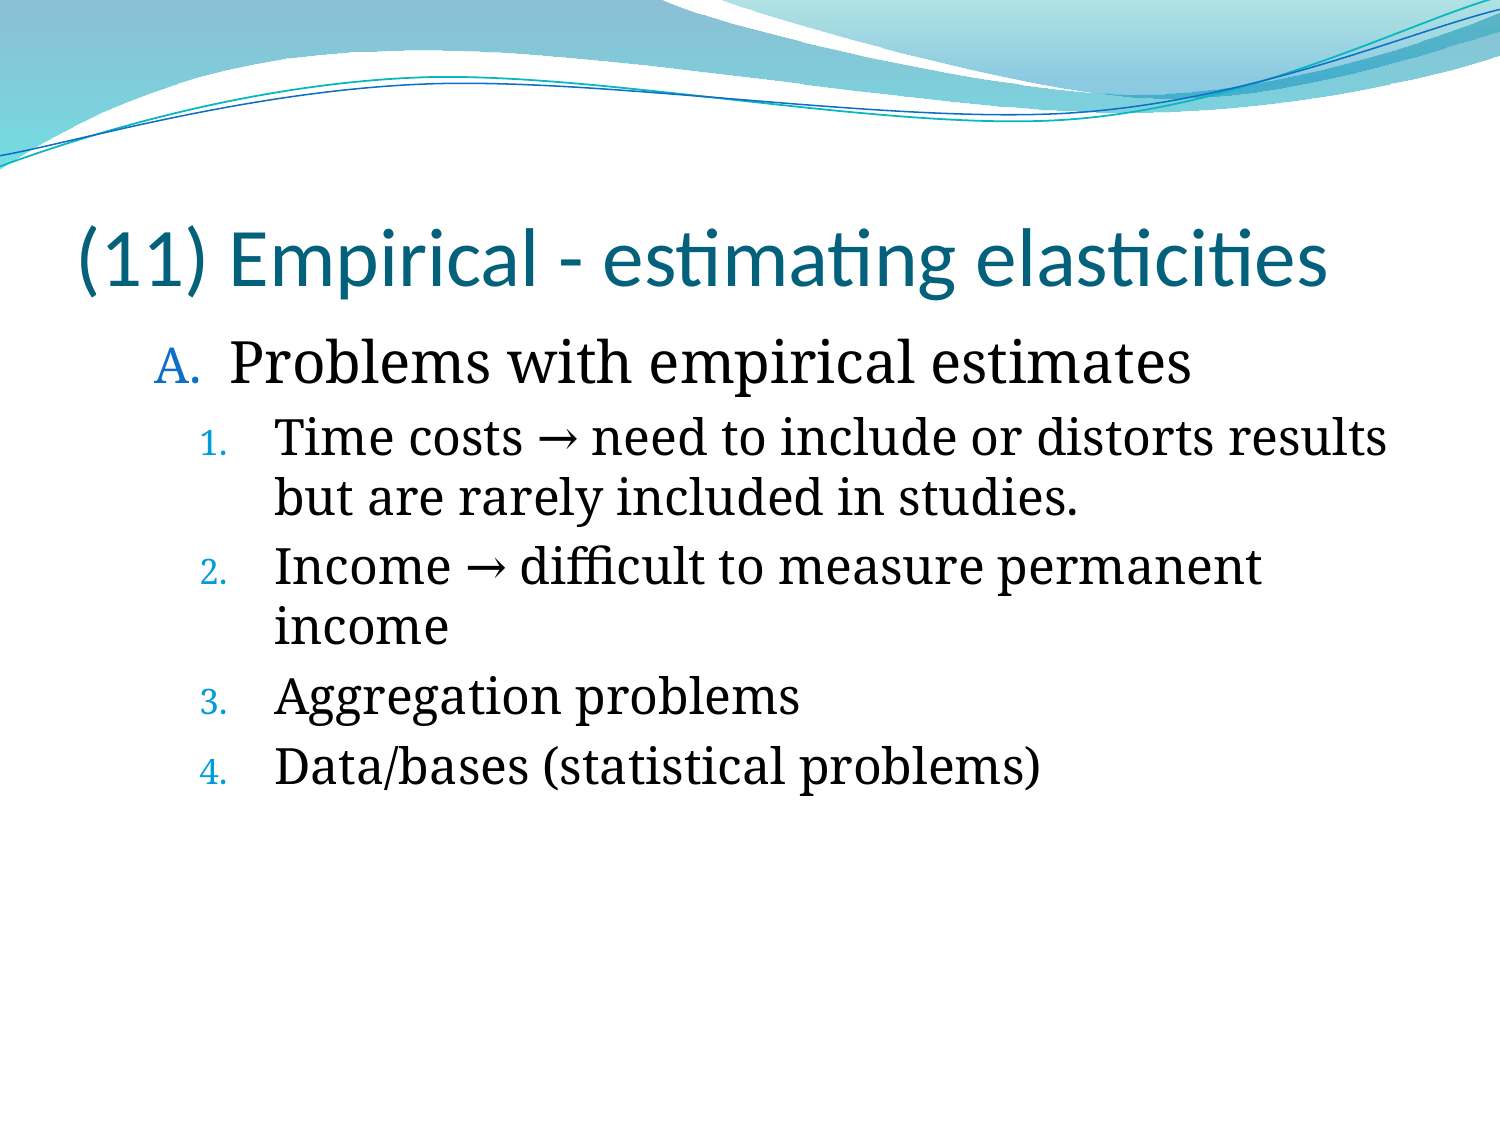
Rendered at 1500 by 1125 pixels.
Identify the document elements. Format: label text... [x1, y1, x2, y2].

title (11) Empirical - estimating elasticities [75, 115, 1425, 304]
list Problems with empirical estimates Time costs → need to include or distorts results but are rarely included in studies. Income → difficult to measure permanent income Aggregation problems Data/bases (statistical problems) [75, 317, 1425, 1038]
